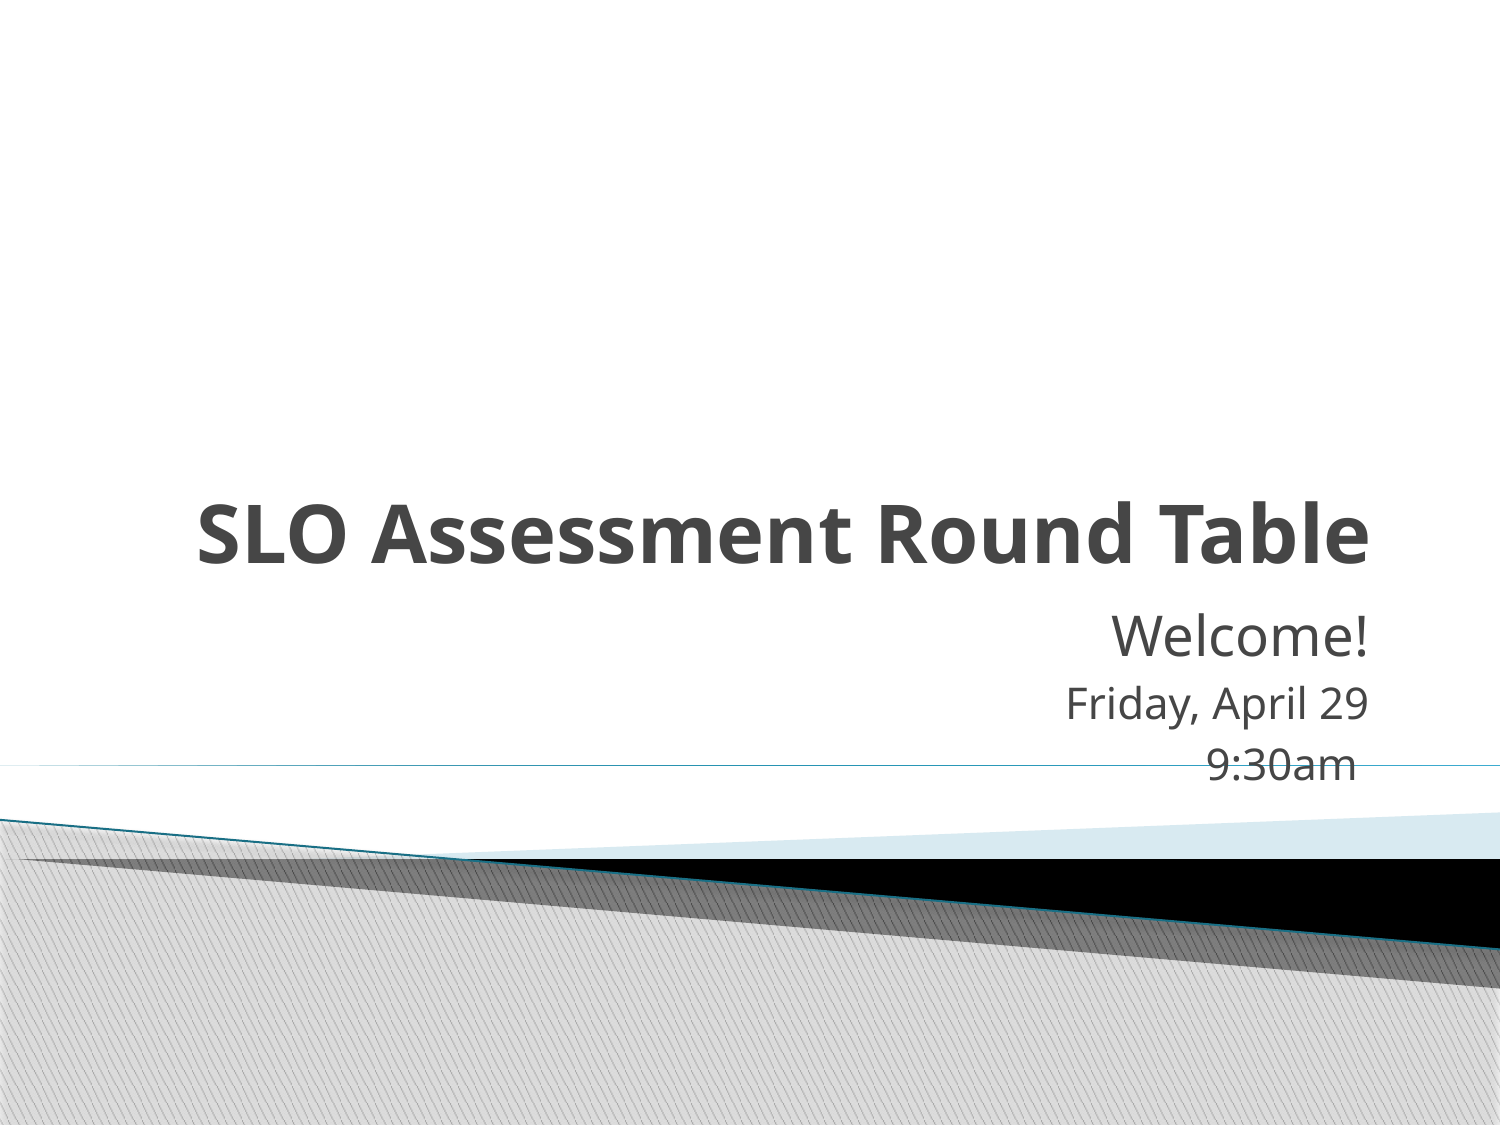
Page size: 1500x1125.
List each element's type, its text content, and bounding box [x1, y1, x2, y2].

subtitle Welcome! Friday, April 29 9:30am [112, 592, 1388, 790]
picture [5, 859, 1500, 989]
title SLO Assessment Round Table [112, 287, 1388, 588]
